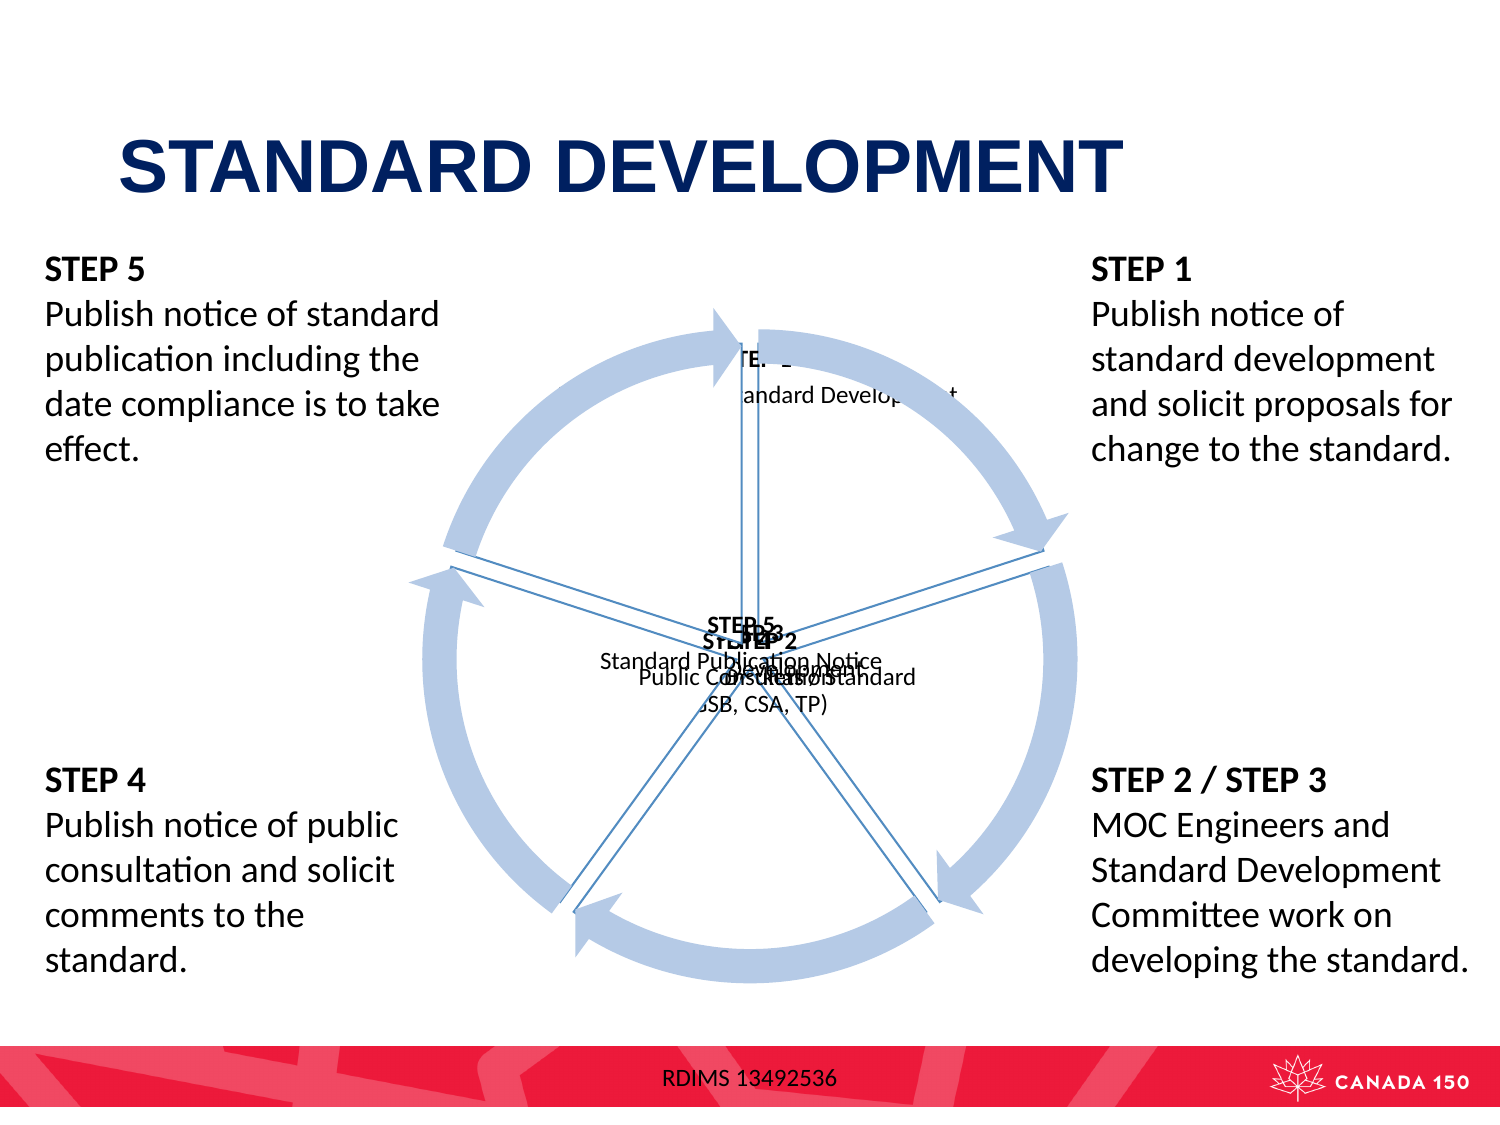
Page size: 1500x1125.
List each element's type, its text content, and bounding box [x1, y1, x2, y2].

text_box STEP 4 Publish notice of public consultation and solicit comments to the standard. [29, 747, 103, 988]
footer RDIMS 13492536 [0, 1046, 1500, 1107]
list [103, 299, 1397, 1014]
text_box STEP 1 Publish notice of standard development and solicit proposals for change to the standard. [1076, 236, 1472, 477]
title STANDARD DEVELOPMENT [103, 59, 1397, 278]
text_box STEP 2 / STEP 3 MOC Engineers and Standard Development Committee work on developing the standard. [1397, 747, 1487, 988]
text_box STEP 5 Publish notice of standard publication including the date compliance is to take effect. [29, 236, 460, 477]
